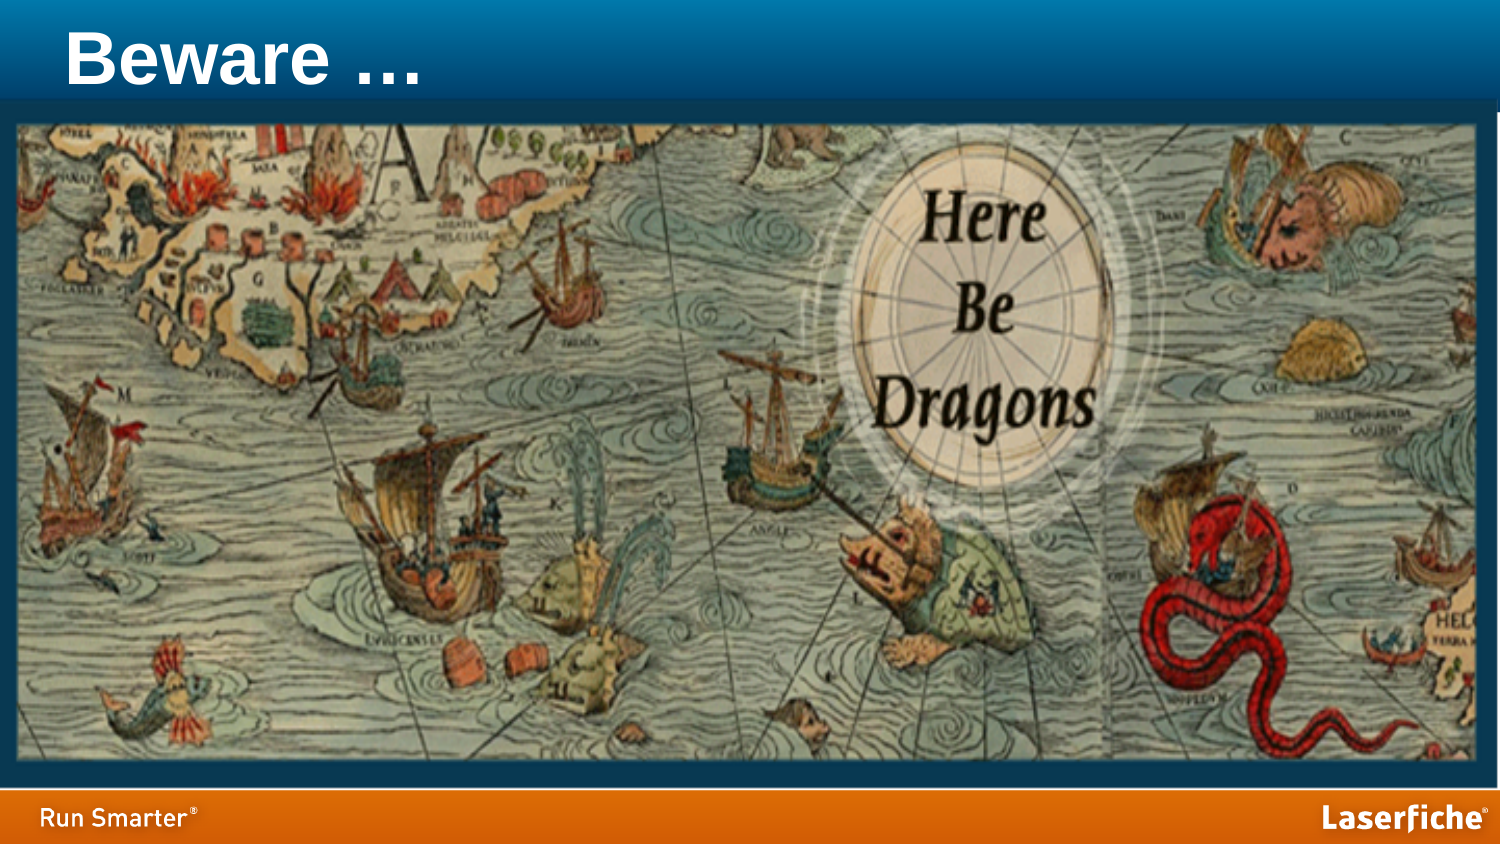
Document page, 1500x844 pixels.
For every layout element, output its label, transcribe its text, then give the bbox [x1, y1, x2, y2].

title Beware … [49, 0, 1400, 80]
picture [0, 62, 1500, 844]
